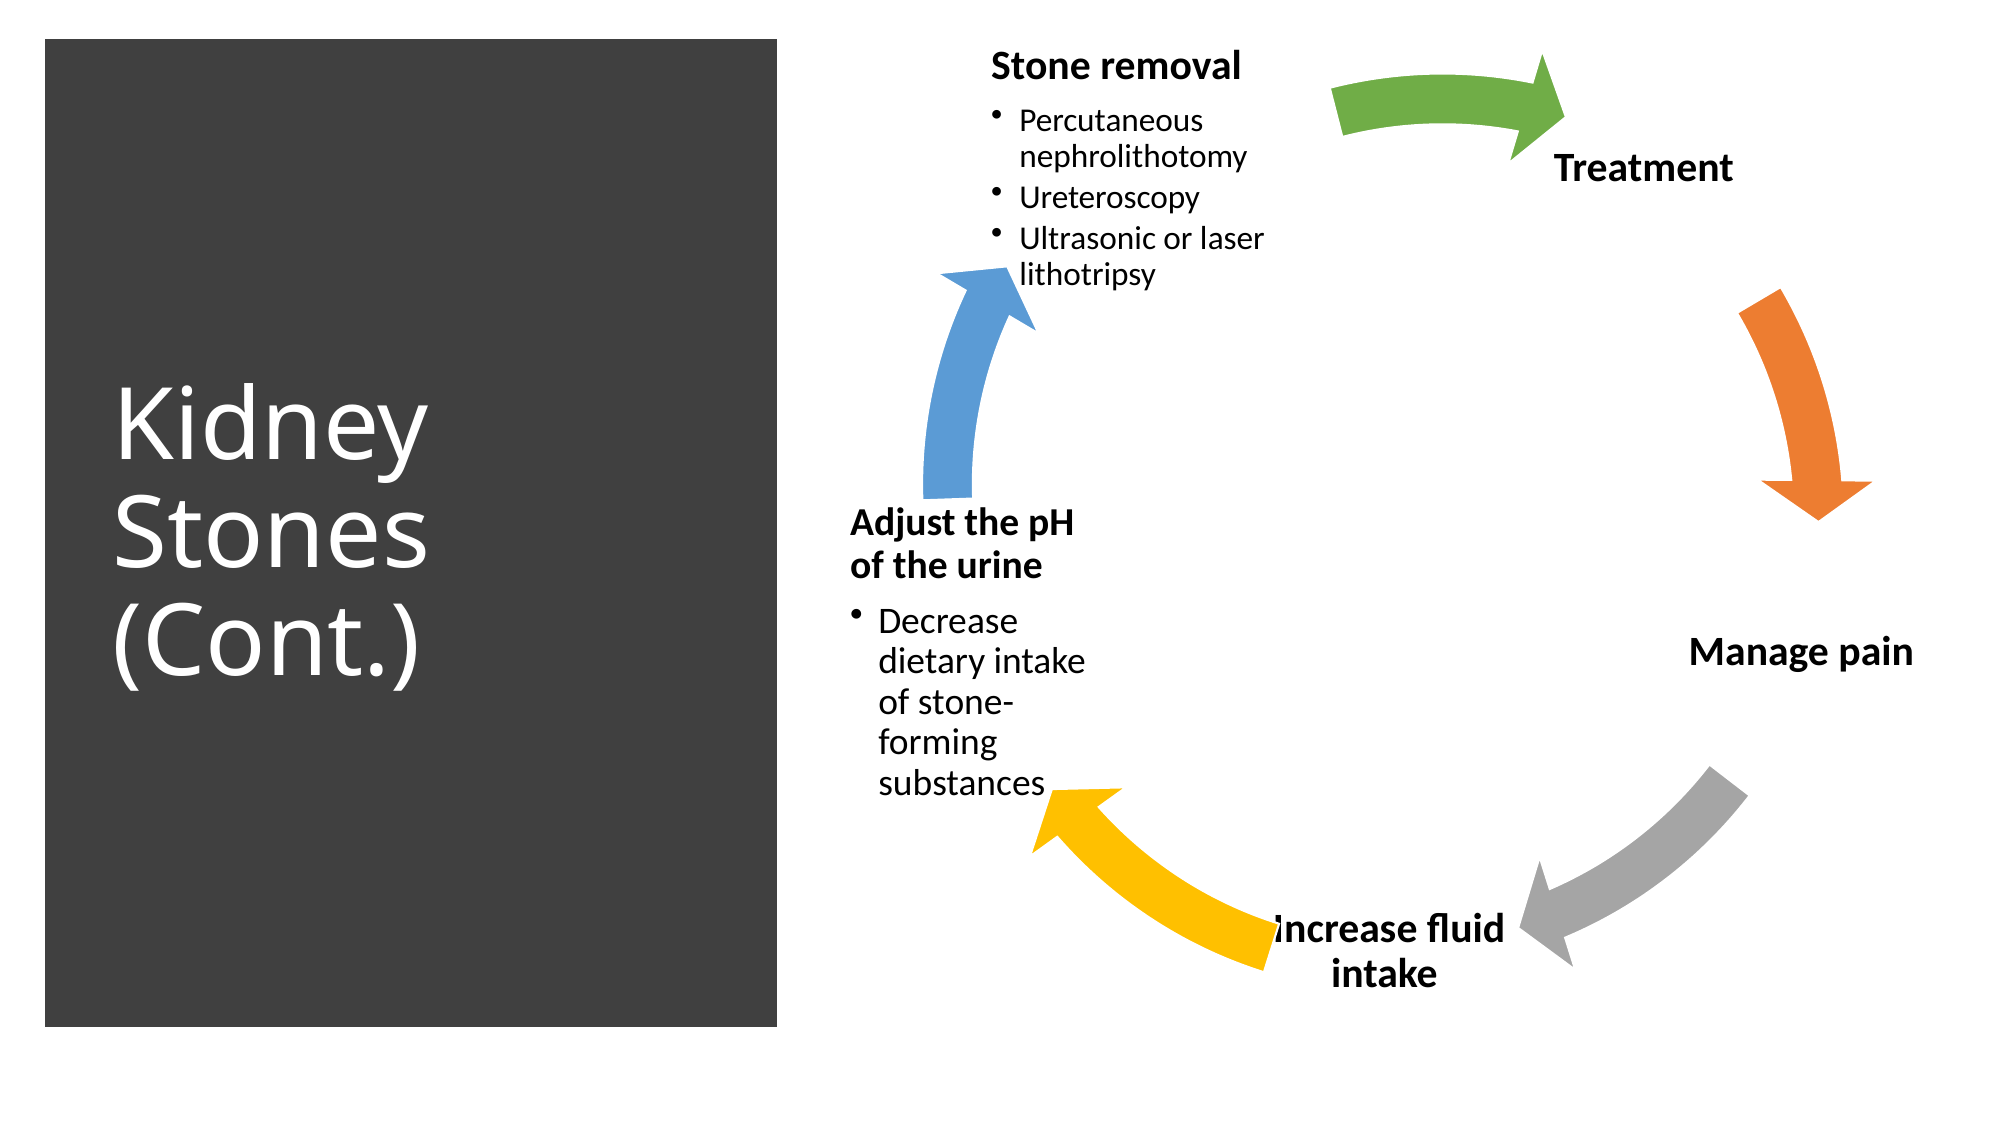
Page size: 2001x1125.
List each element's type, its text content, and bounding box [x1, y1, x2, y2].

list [822, 29, 1957, 1083]
title Kidney Stones (Cont.) [97, 104, 722, 967]
text_box [54, 49, 768, 1018]
